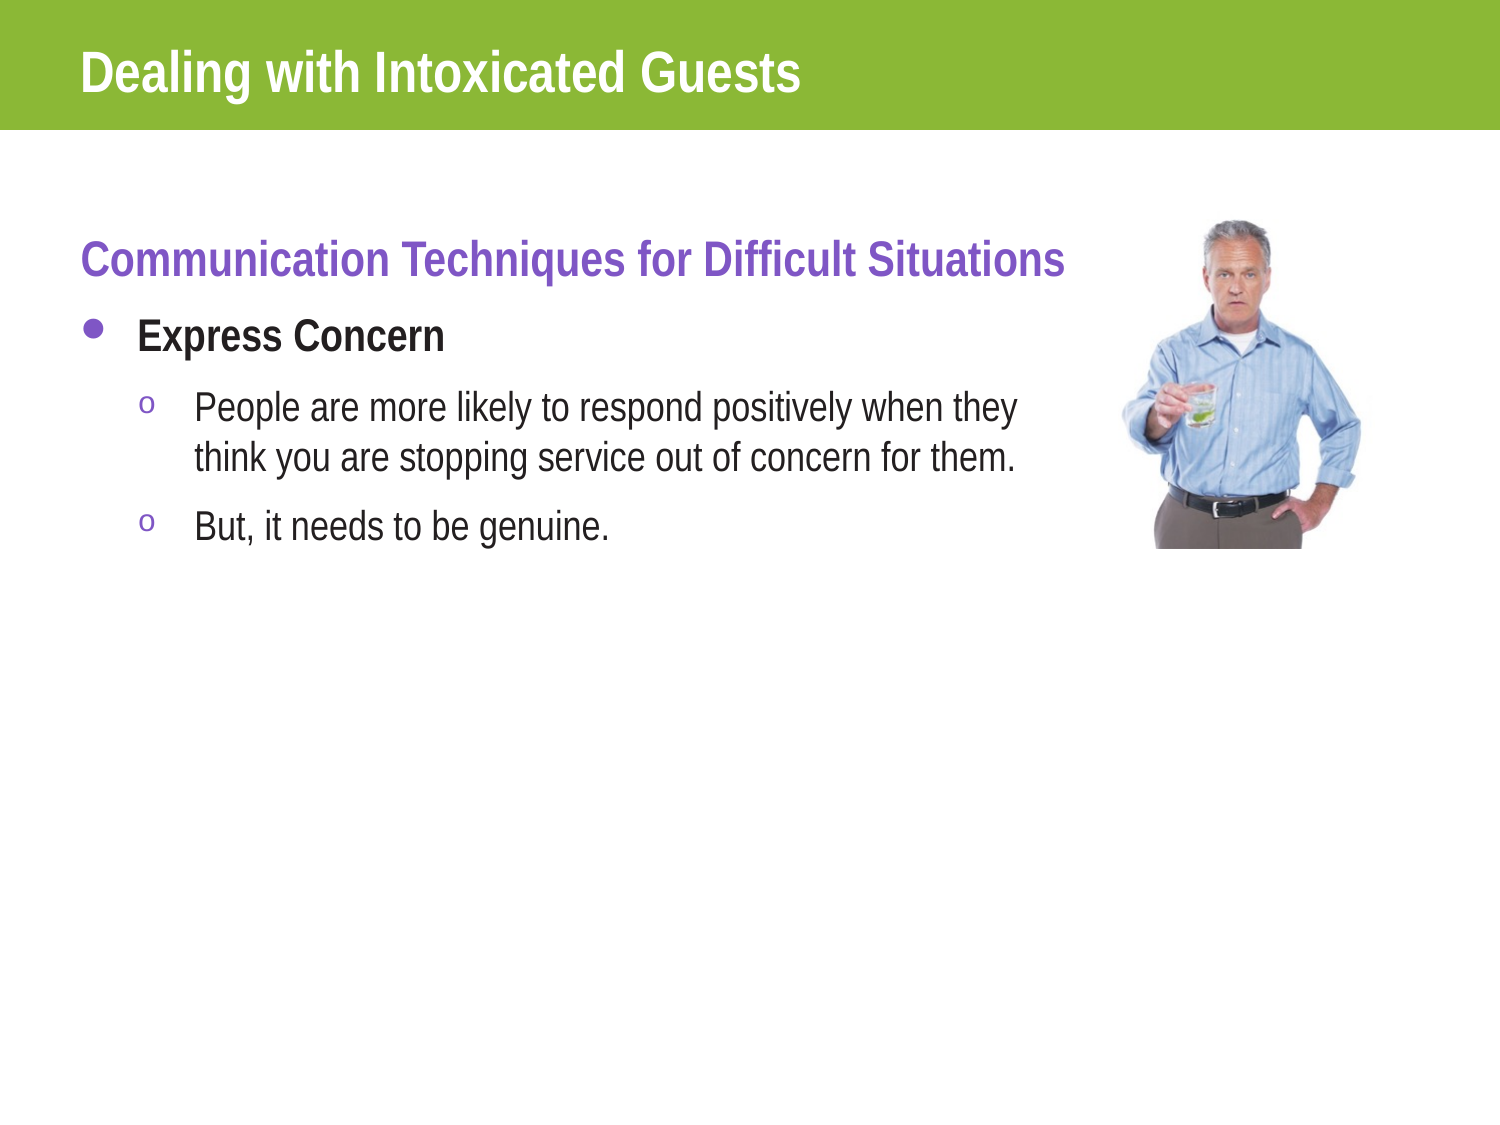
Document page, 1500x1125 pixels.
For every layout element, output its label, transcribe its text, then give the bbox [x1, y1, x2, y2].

title Dealing with Intoxicated Guests [65, 26, 1429, 112]
list Communication Techniques for Difficult Situations Express Concern People are more likely to respond positively when they think you are stopping service out of concern for them. But, it needs to be genuine. [65, 225, 1112, 642]
picture [1069, 203, 1416, 550]
